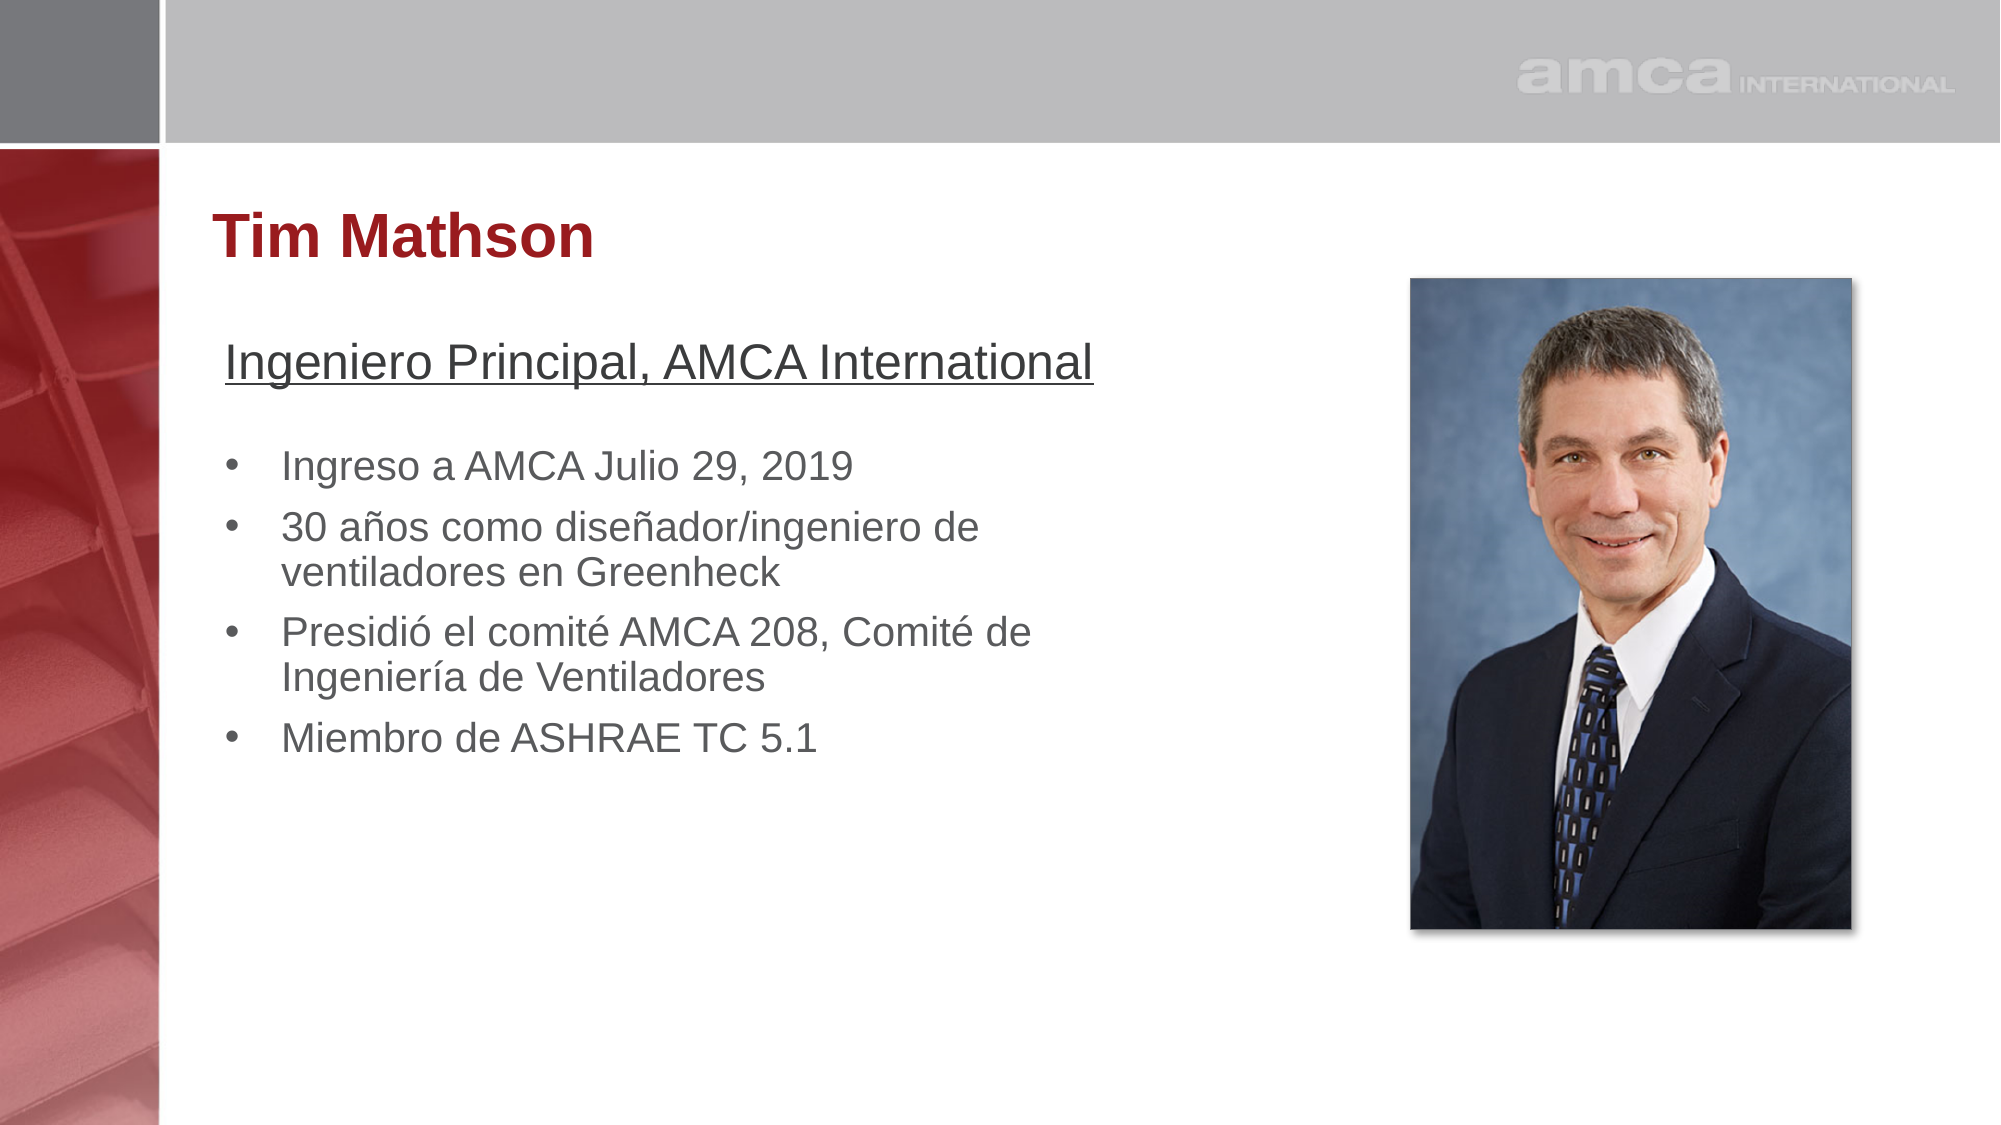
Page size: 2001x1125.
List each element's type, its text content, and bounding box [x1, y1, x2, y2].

picture [0, 0, 2000, 1125]
title Tim Mathson [197, 201, 682, 279]
list Ingeniero Principal, AMCA International Ingreso a AMCA Julio 29, 2019 30 años como diseñador/ingeniero de ventiladores en Greenheck Presidió el comité AMCA 208, Comité de Ingeniería de Ventiladores Miembro de ASHRAE TC 5.1 [209, 329, 1201, 955]
